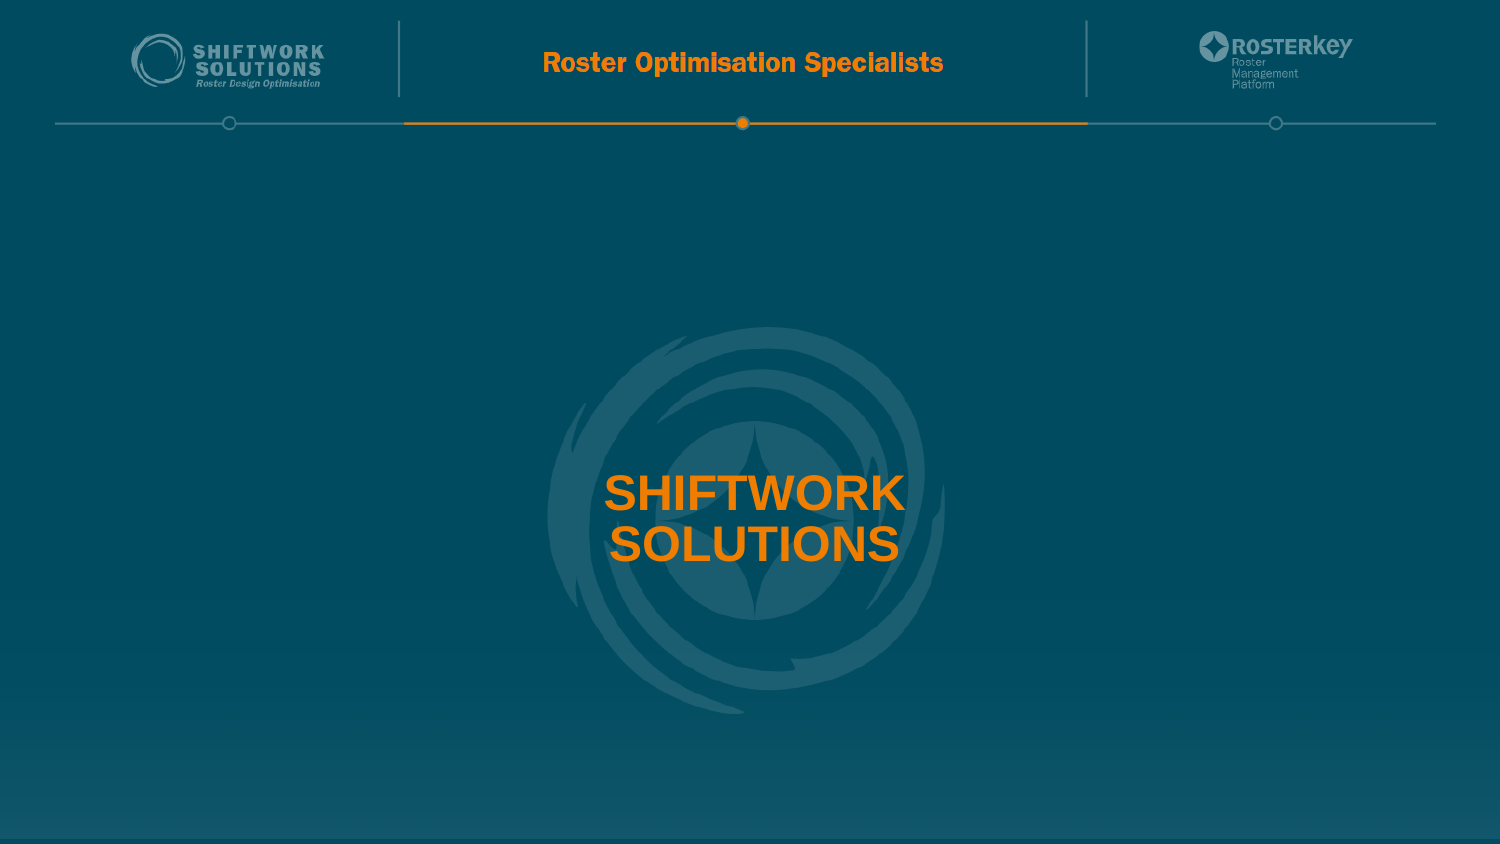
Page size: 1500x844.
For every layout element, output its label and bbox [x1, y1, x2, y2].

text_box [0, 0, 1500, 839]
